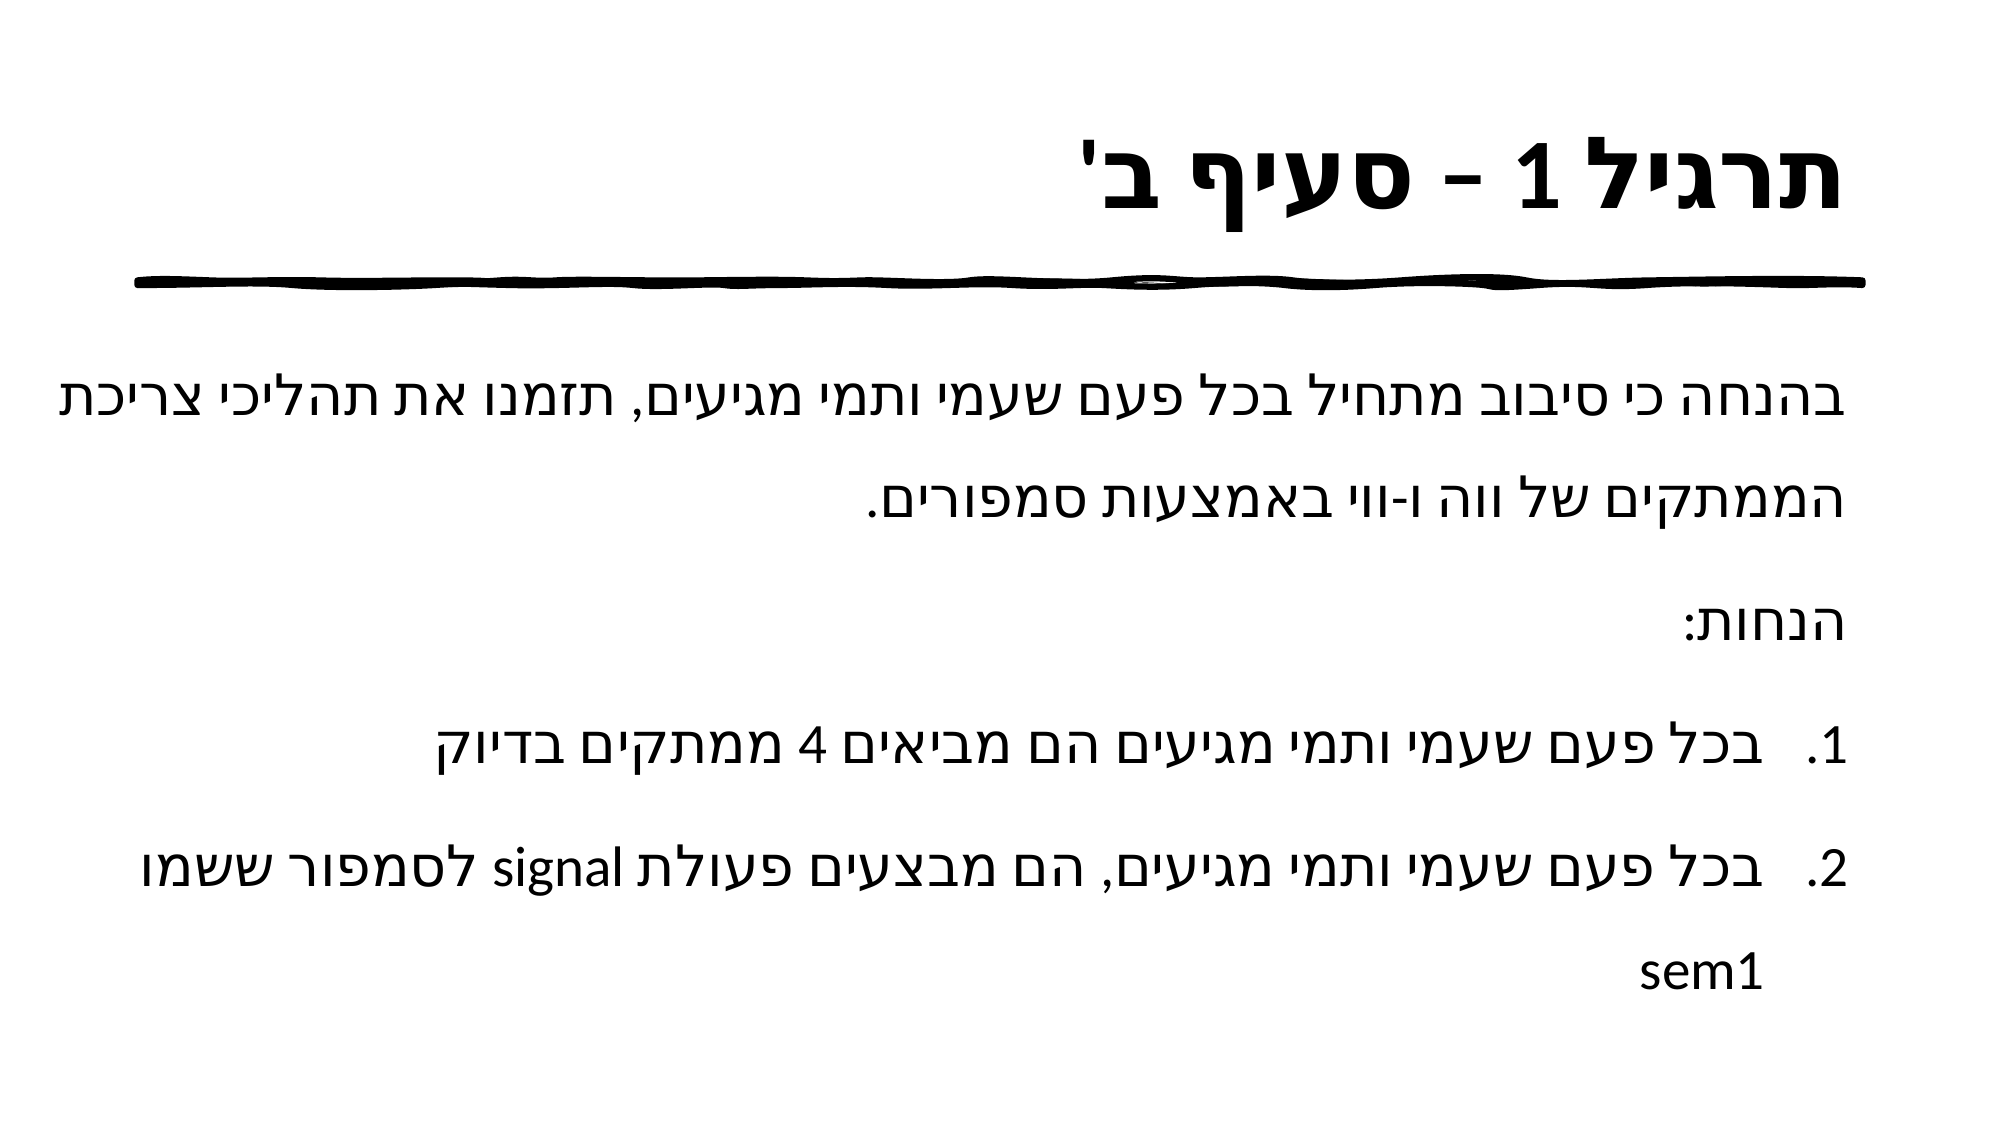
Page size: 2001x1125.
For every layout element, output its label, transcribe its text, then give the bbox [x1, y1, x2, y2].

title תרגיל 1 – סעיף ב' [137, 59, 1863, 278]
list בהנחה כי סיבוב מתחיל בכל פעם שעמי ותמי מגיעים, תזמנו את תהליכי צריכת הממתקים של ווה ו-ווי באמצעות סמפורים. הנחות: בכל פעם שעמי ותמי מגיעים הם מביאים 4 ממתקים בדיוק בכל פעם שעמי ותמי מגיעים, הם מבצעים פעולת signal לסמפור ששמו sem1 [41, 316, 1863, 1014]
